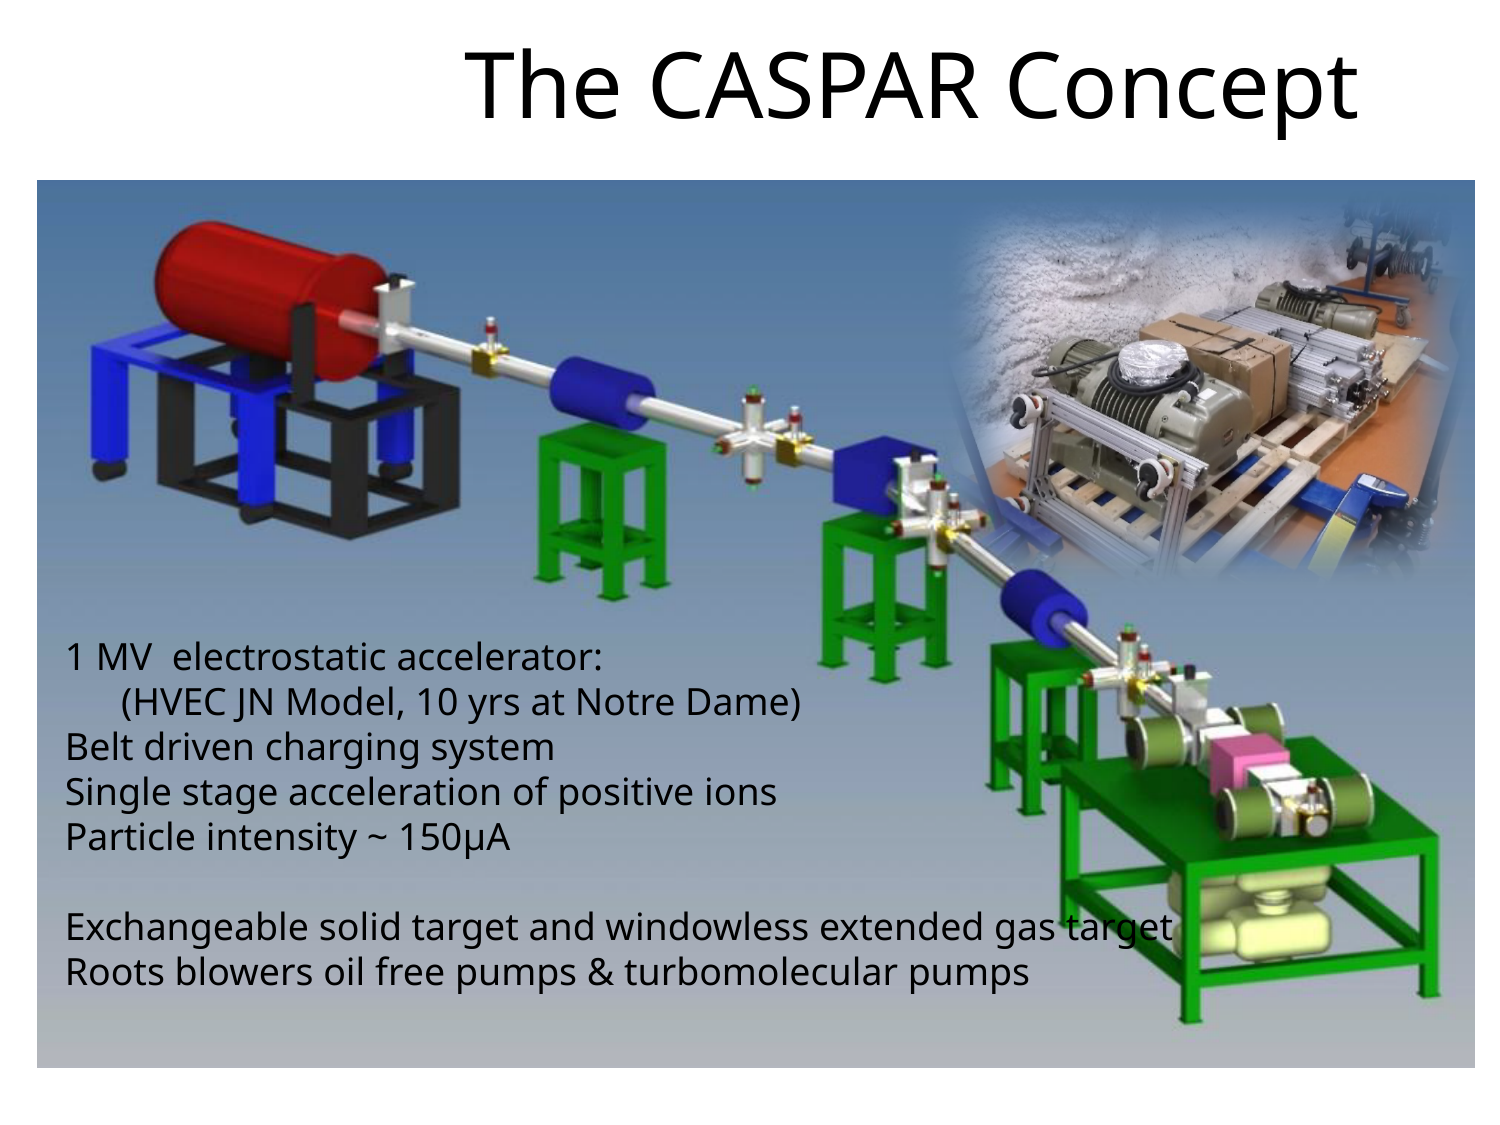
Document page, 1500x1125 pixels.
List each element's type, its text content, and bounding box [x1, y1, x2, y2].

picture [37, 180, 1476, 1069]
text_box The CASPAR Concept [375, 19, 1450, 145]
